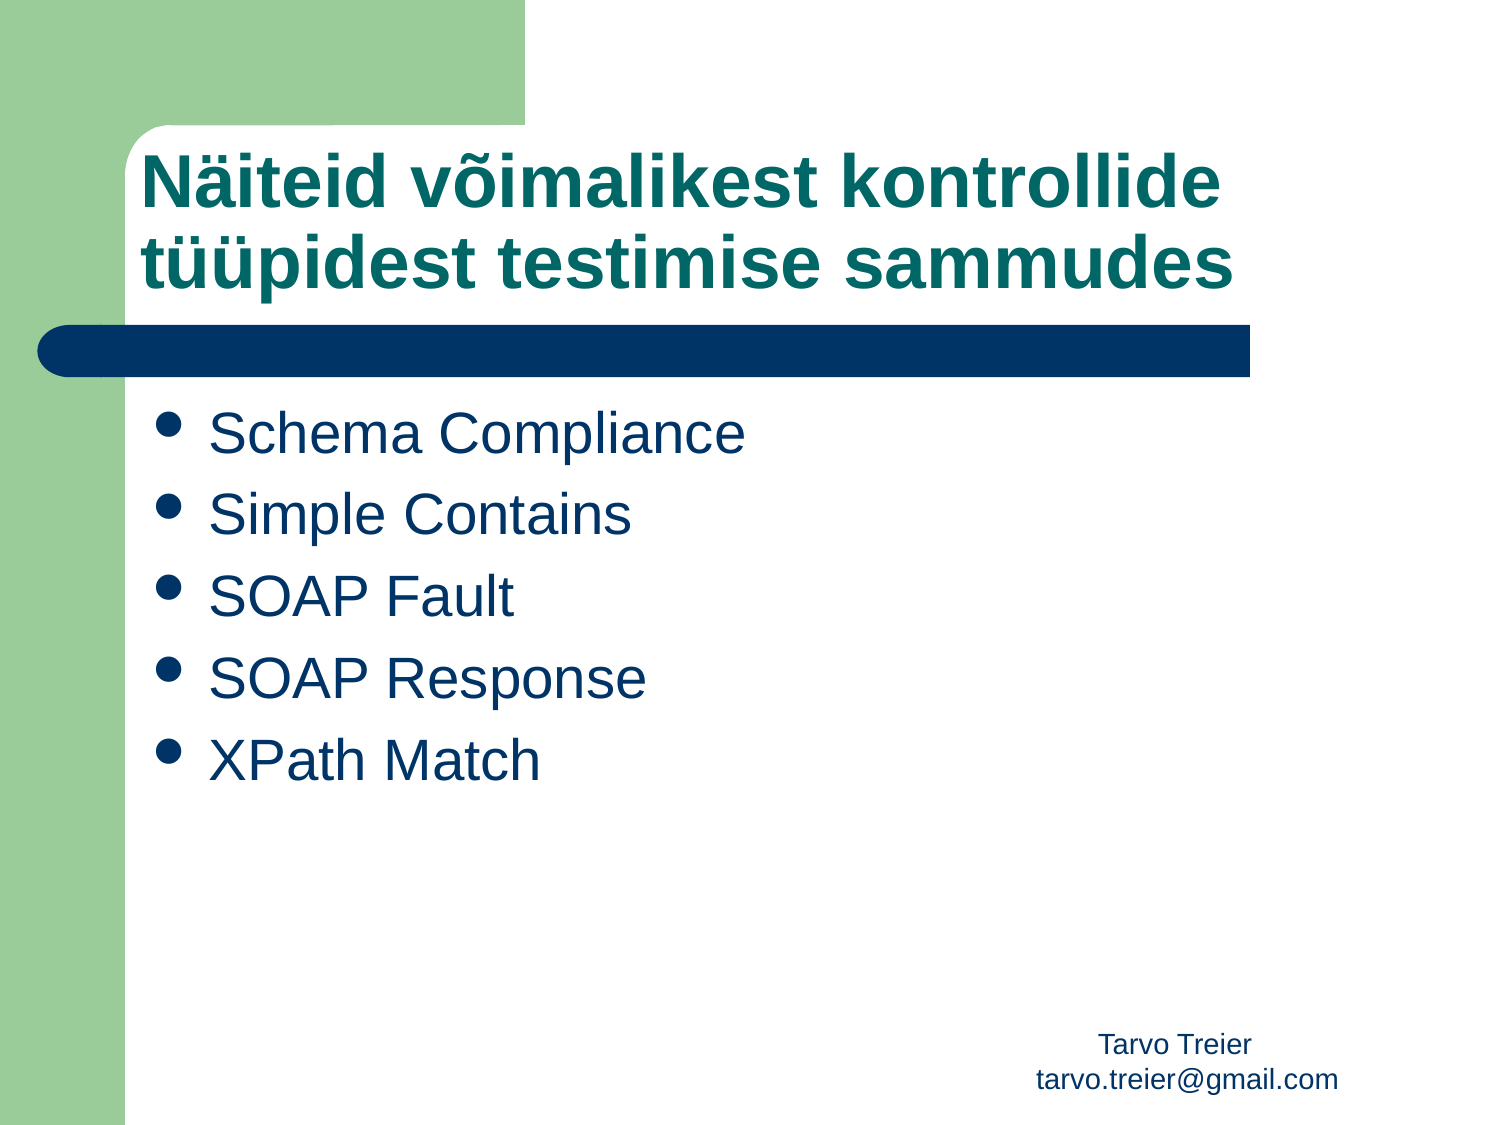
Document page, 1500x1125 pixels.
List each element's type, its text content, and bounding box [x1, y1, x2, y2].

footer Tarvo Treier tarvo.treier@gmail.com [949, 1024, 1426, 1104]
list Schema Compliance Simple Contains SOAP Fault SOAP Response XPath Match [137, 387, 1400, 999]
title Näiteid võimalikest kontrollide tüüpidest testimise sammudes [124, 124, 1426, 313]
